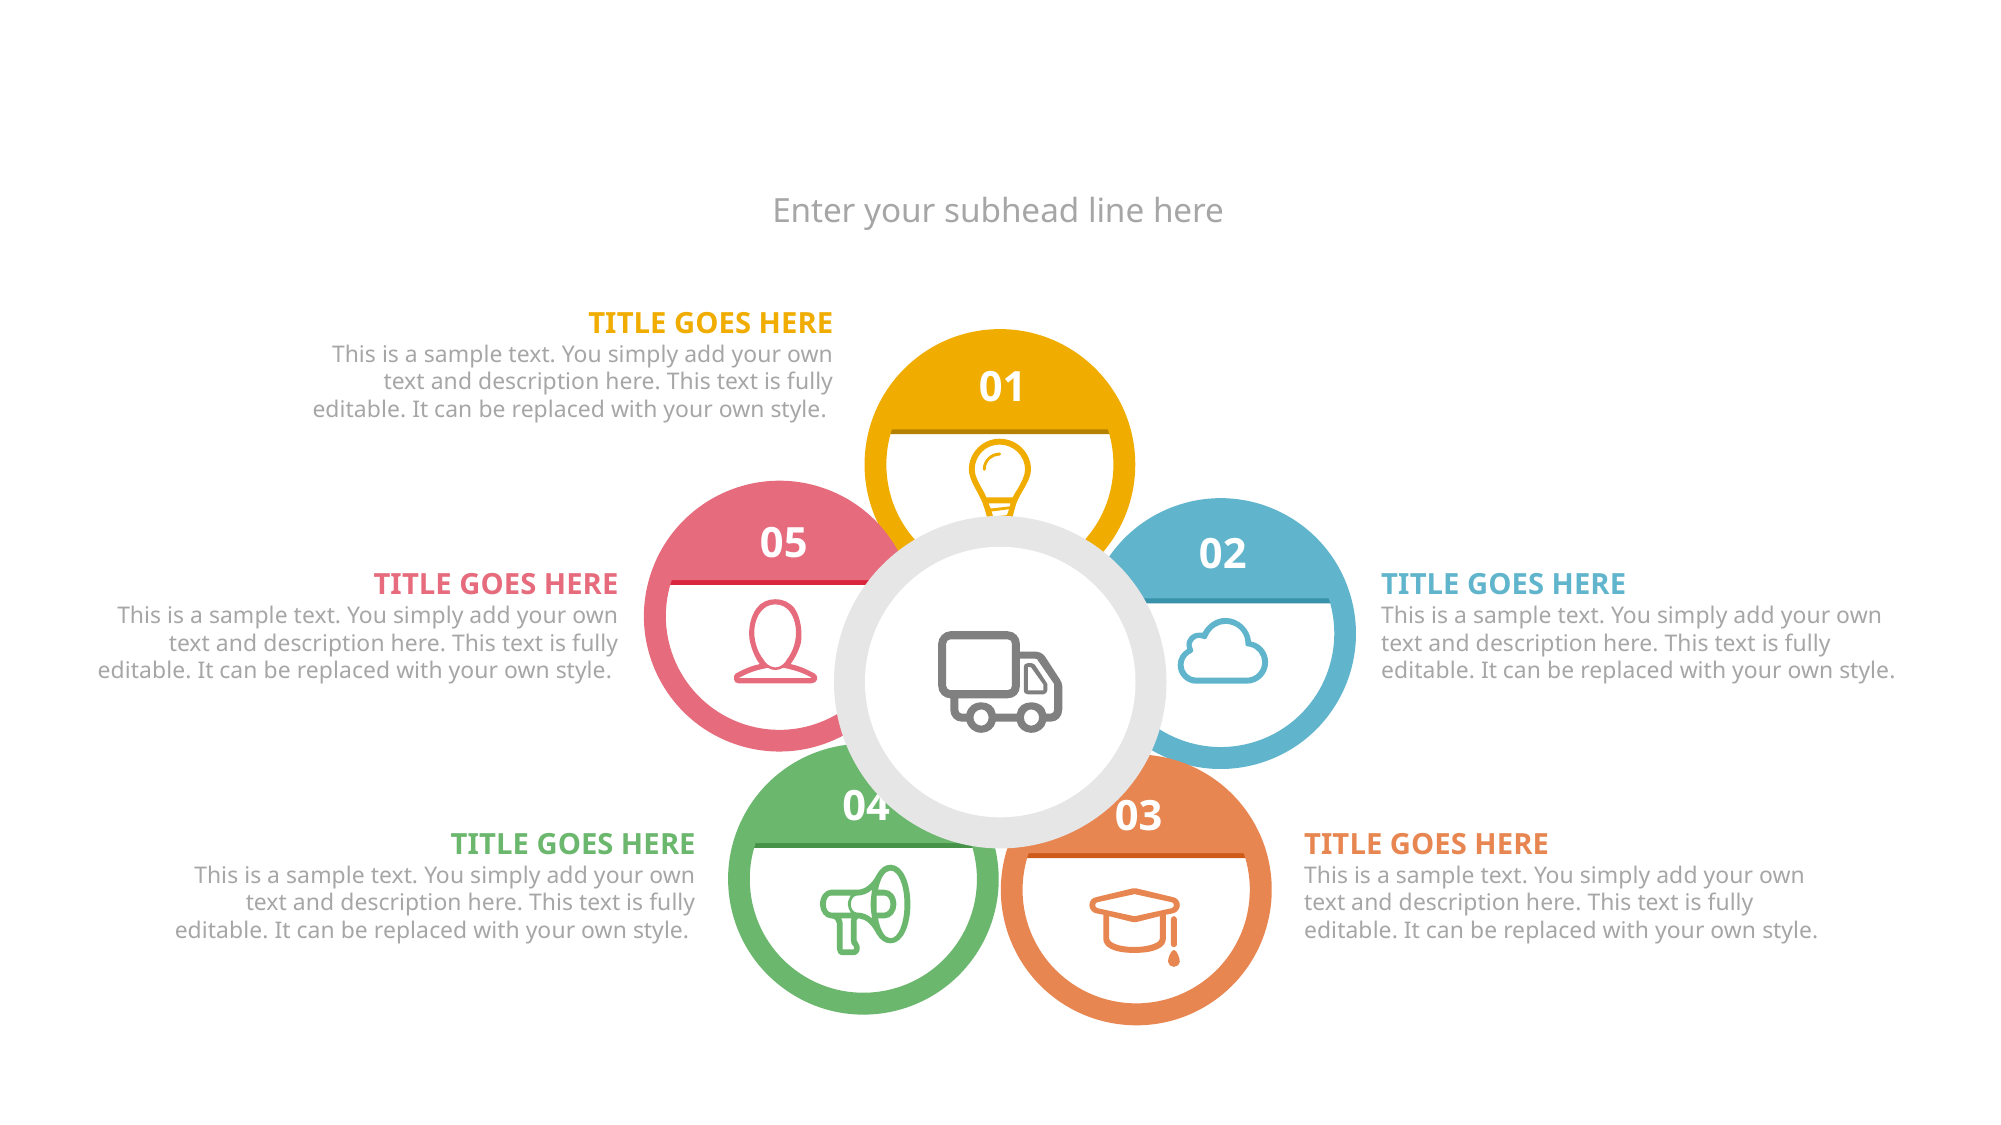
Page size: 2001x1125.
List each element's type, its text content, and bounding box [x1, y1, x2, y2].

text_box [864, 329, 1136, 600]
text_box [982, 736, 1290, 1044]
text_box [627, 464, 932, 768]
text_box TITLE GOES HERE This is a sample text. You simply add your own text and description here. This text is fully editable. It can be replaced with your own style. [1381, 565, 1919, 684]
text_box TITLE GOES HERE This is a sample text. You simply add your own text and description here. This text is fully editable. It can be replaced with your own style. [157, 825, 696, 943]
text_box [709, 725, 1017, 1033]
list Enter your subhead line here [83, 193, 1914, 232]
text_box TITLE GOES HERE This is a sample text. You simply add your own text and description here. This text is fully editable. It can be replaced with your own style. [80, 565, 619, 684]
text_box TITLE GOES HERE This is a sample text. You simply add your own text and description here. This text is fully editable. It can be replaced with your own style. [1304, 825, 1842, 943]
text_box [1068, 481, 1373, 786]
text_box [938, 631, 1063, 733]
text_box TITLE GOES HERE This is a sample text. You simply add your own text and description here. This text is fully editable. It can be replaced with your own style. [295, 304, 834, 423]
text_box [932, 600, 1068, 736]
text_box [968, 438, 1031, 530]
